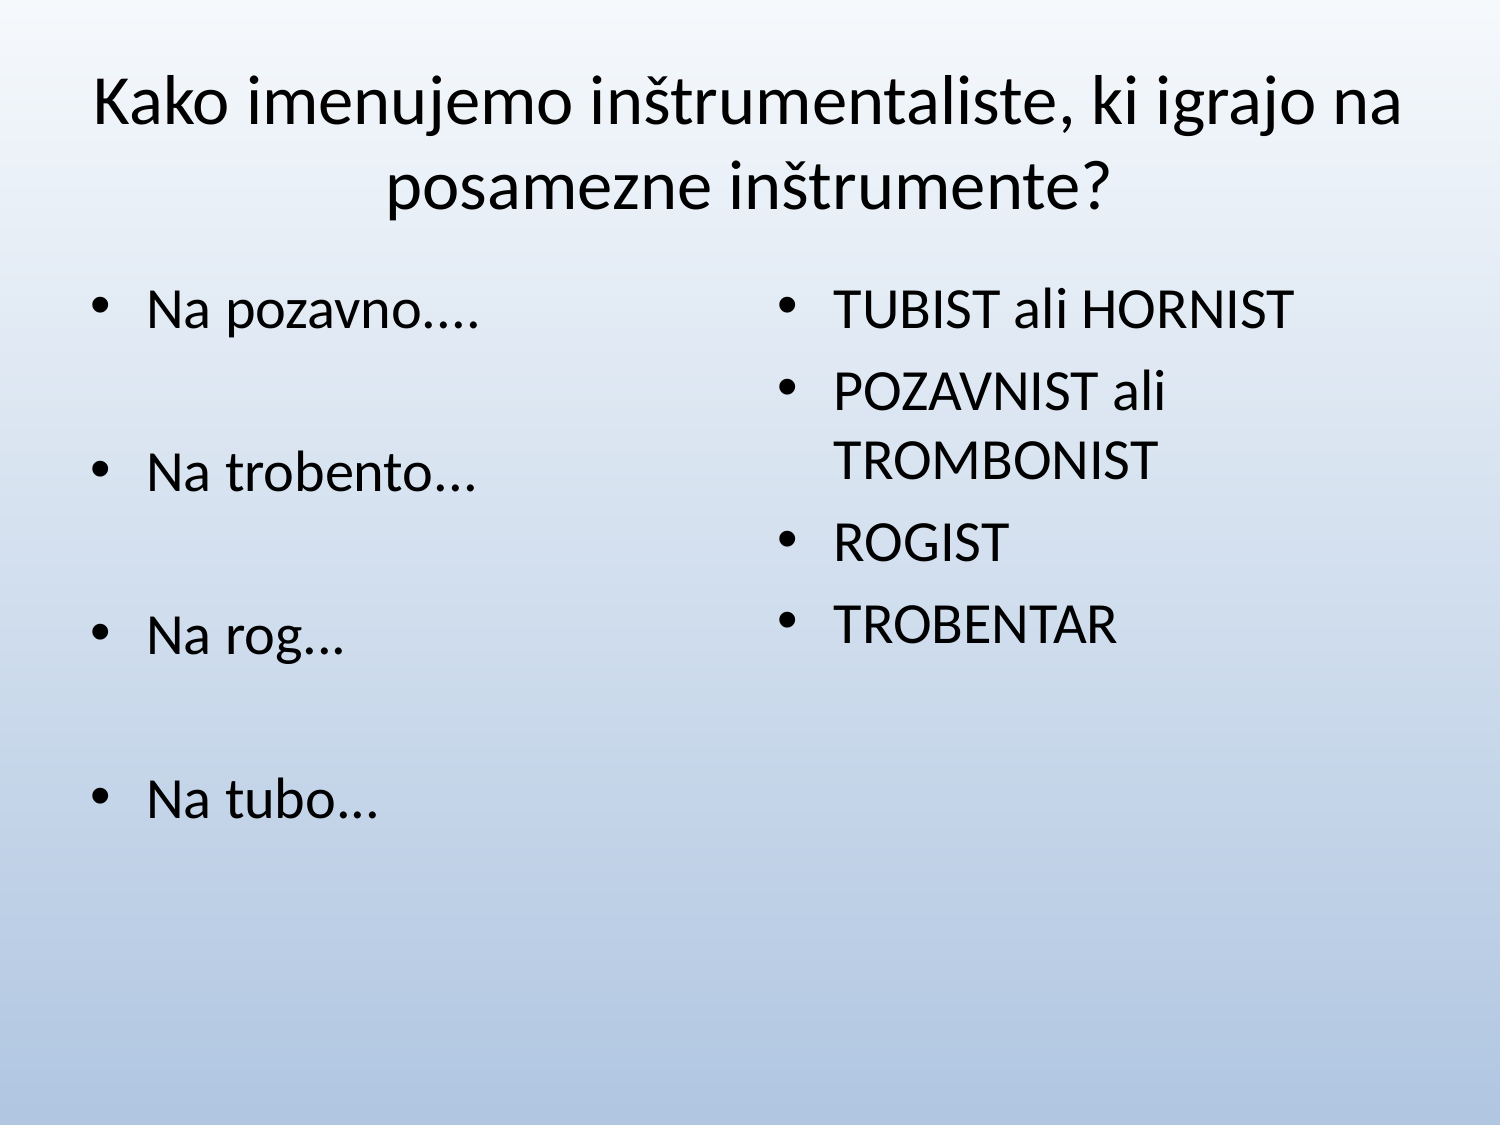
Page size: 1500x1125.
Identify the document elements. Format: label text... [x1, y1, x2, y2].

list Na pozavno.... Na trobento... Na rog... Na tubo... [75, 262, 738, 1005]
list TUBIST ali HORNIST POZAVNIST ali TROMBONIST ROGIST TROBENTAR [762, 262, 1425, 1005]
title Kako imenujemo inštrumentaliste, ki igrajo na posamezne inštrumente? [75, 45, 1425, 233]
